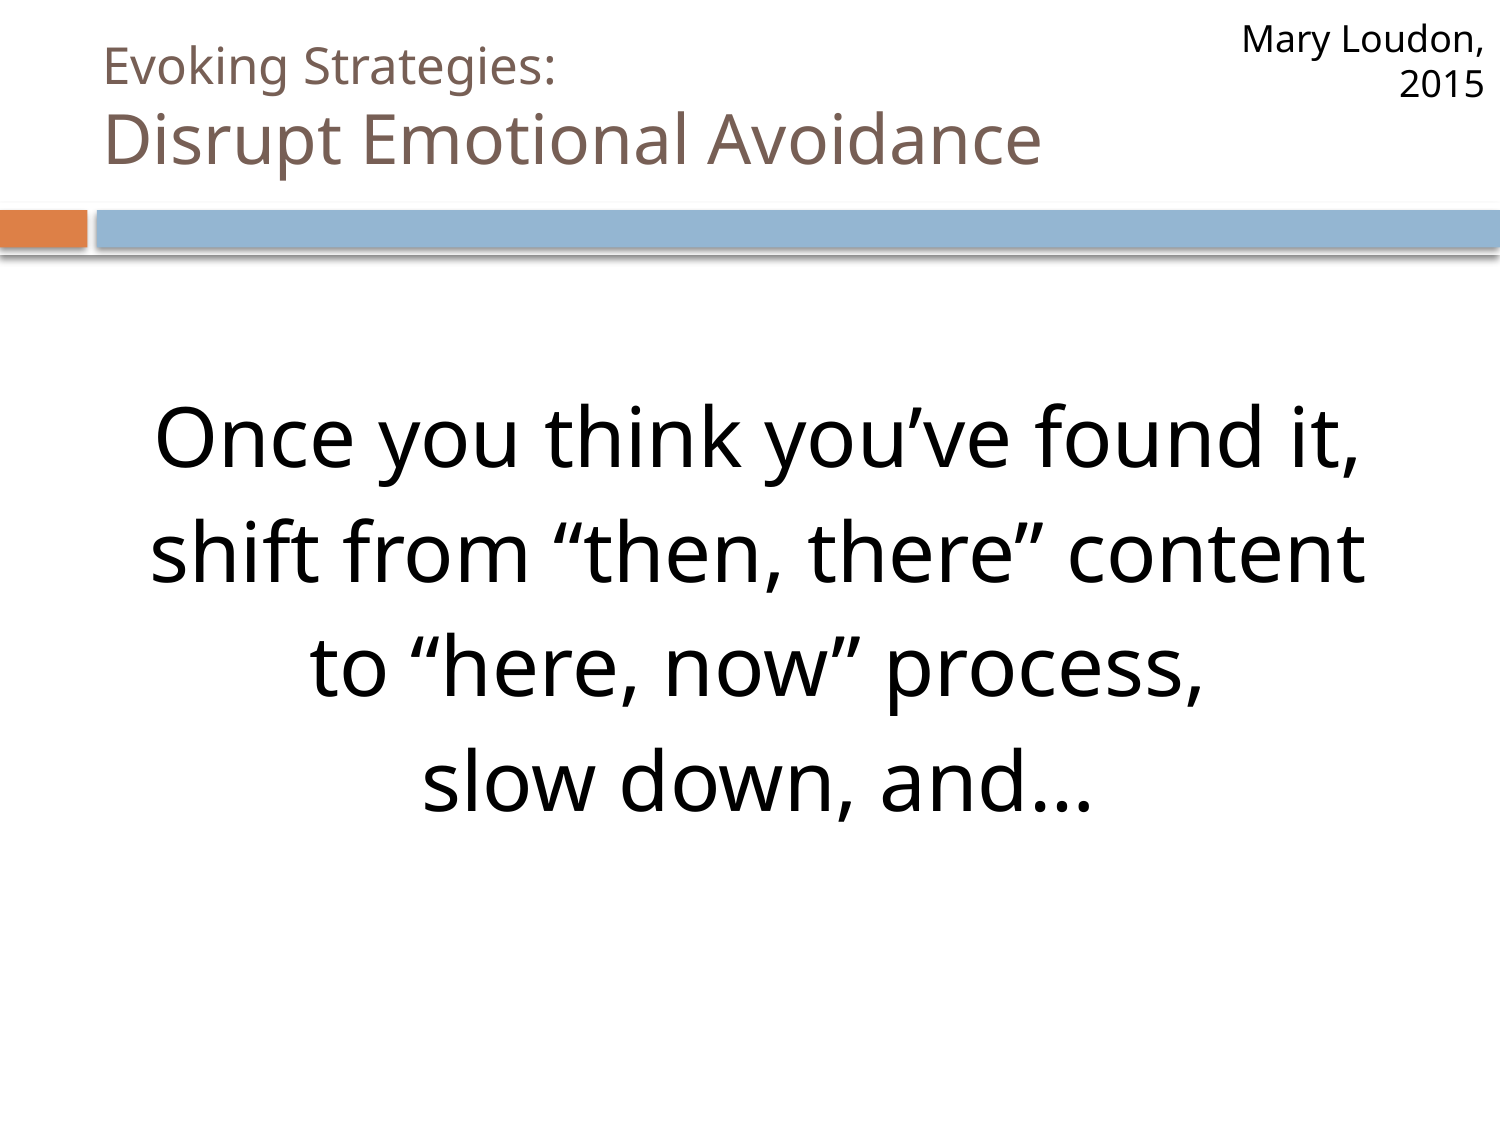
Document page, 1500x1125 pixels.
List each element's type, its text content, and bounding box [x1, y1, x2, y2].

text_box Mary Loudon, 2015 [1141, 7, 1500, 112]
title Evoking Strategies: Disrupt Emotional Avoidance [87, 24, 1425, 188]
list Once you think you’ve found it, shift from “then, there” content to “here, now” process, slow down, and… [100, 262, 1438, 1058]
